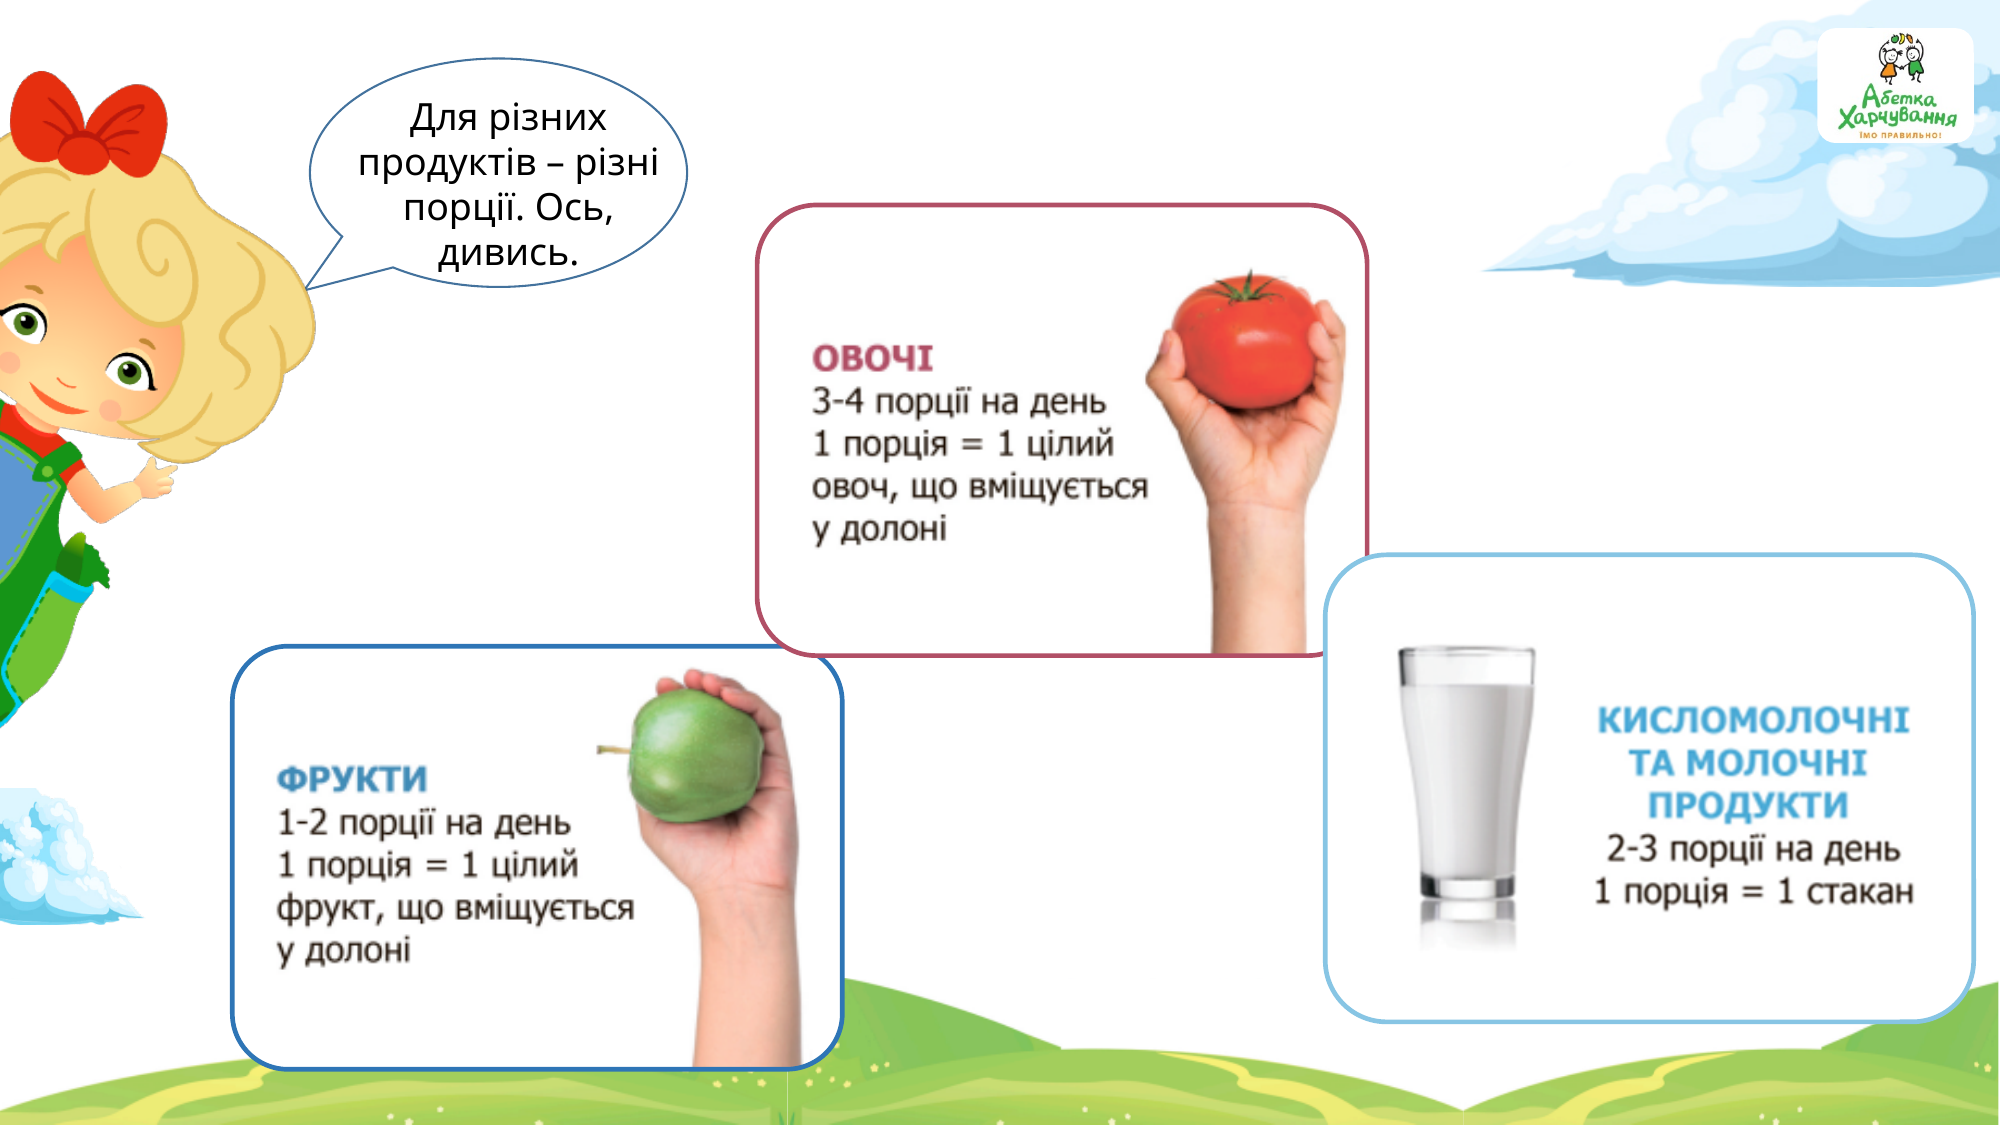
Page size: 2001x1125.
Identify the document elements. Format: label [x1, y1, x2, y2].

text_box [394, 58, 688, 287]
picture [0, 0, 2000, 1125]
